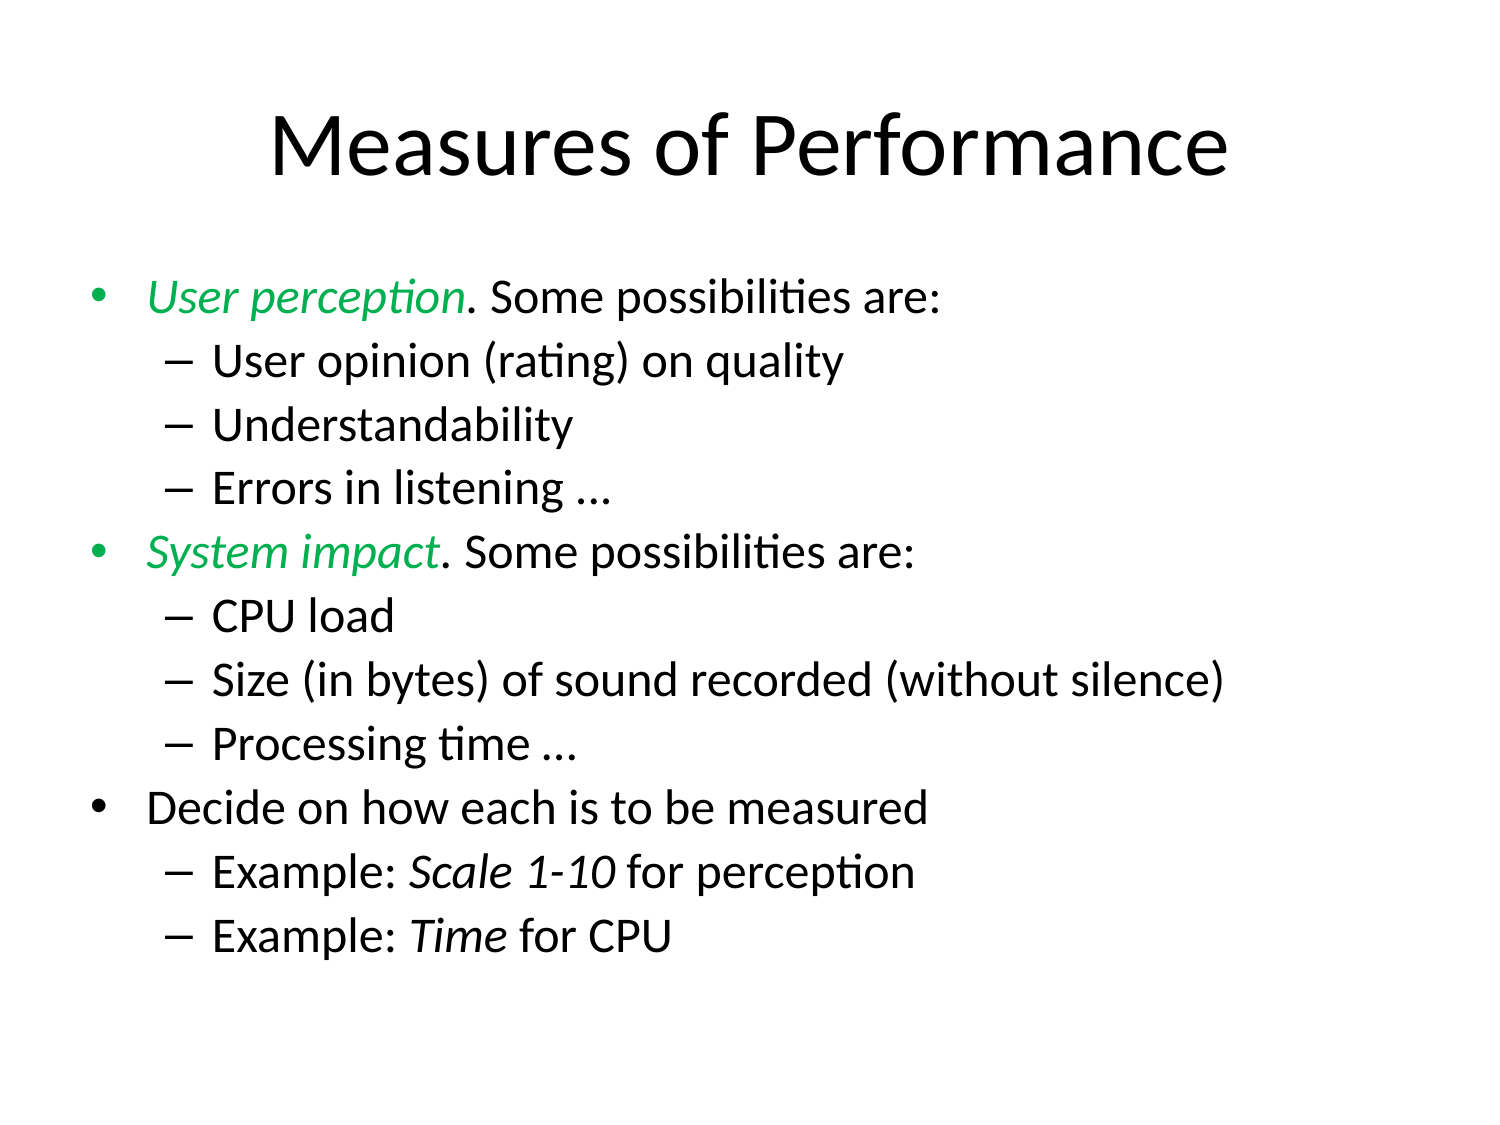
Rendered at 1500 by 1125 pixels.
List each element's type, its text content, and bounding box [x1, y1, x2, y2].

title Measures of Performance [75, 45, 1425, 233]
list User perception. Some possibilities are: User opinion (rating) on quality Understandability Errors in listening ... System impact. Some possibilities are: CPU load Size (in bytes) of sound recorded (without silence) Processing time … Decide on how each is to be measured Example: Scale 1-10 for perception Example: Time for CPU [75, 262, 1425, 1005]
